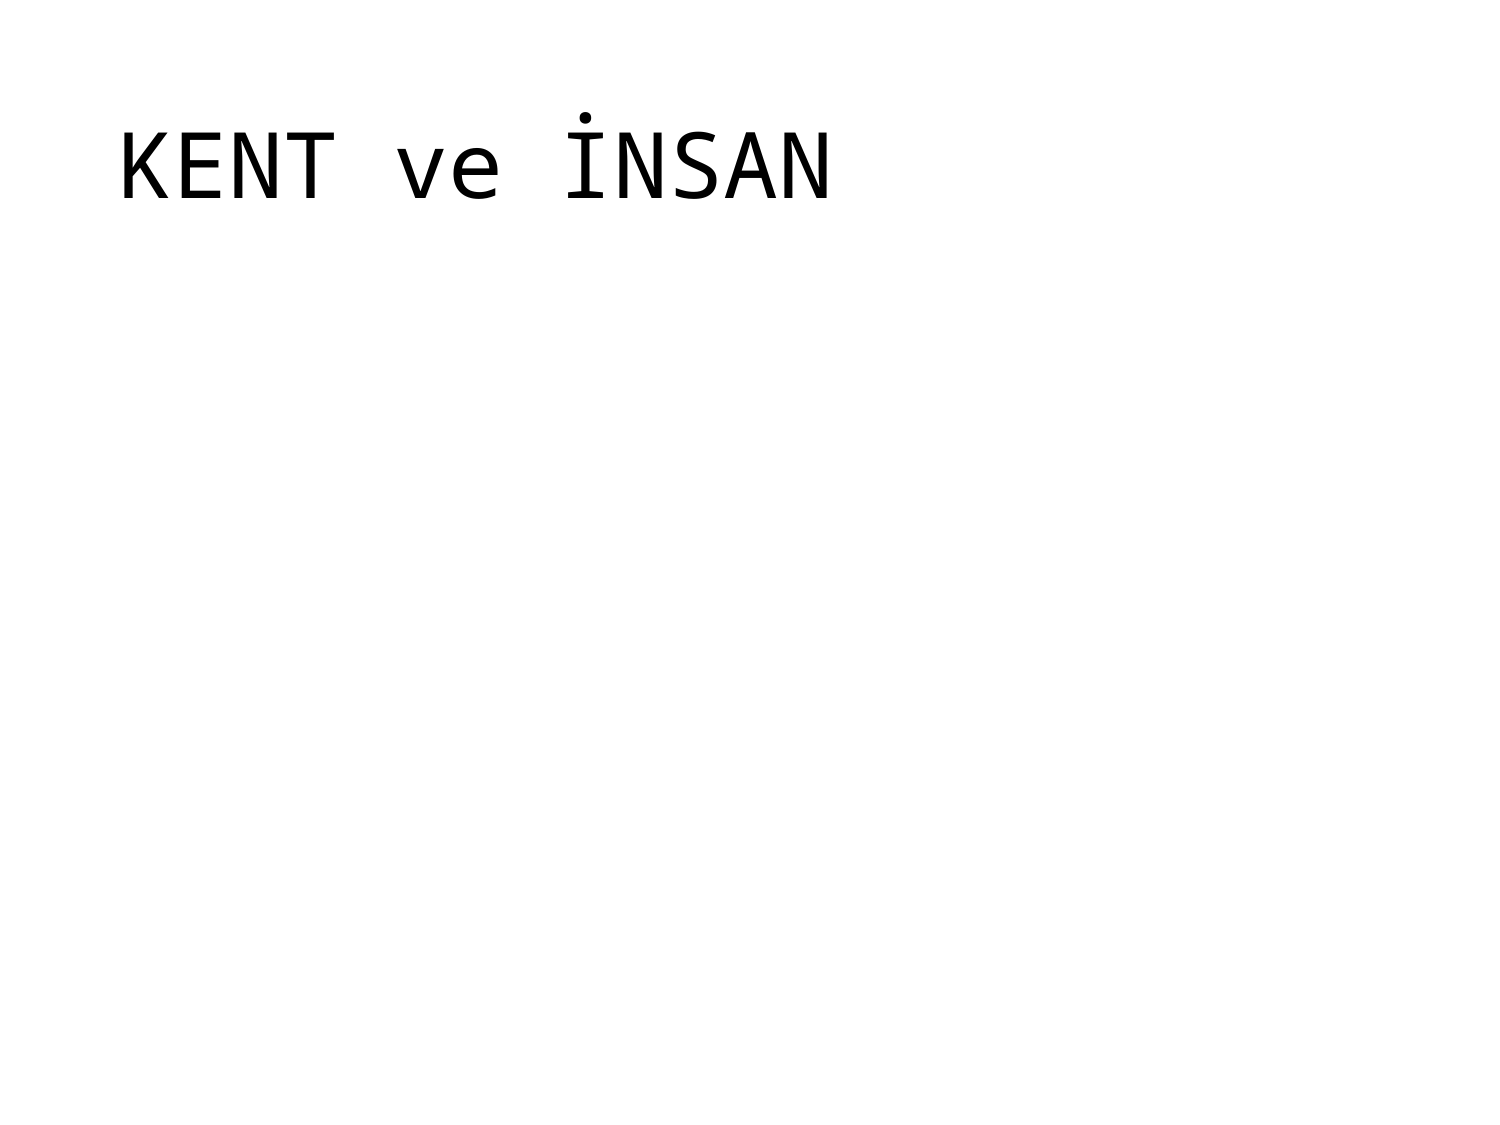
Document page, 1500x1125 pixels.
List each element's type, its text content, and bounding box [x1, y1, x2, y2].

title KENT ve İNSAN [103, 59, 1397, 278]
